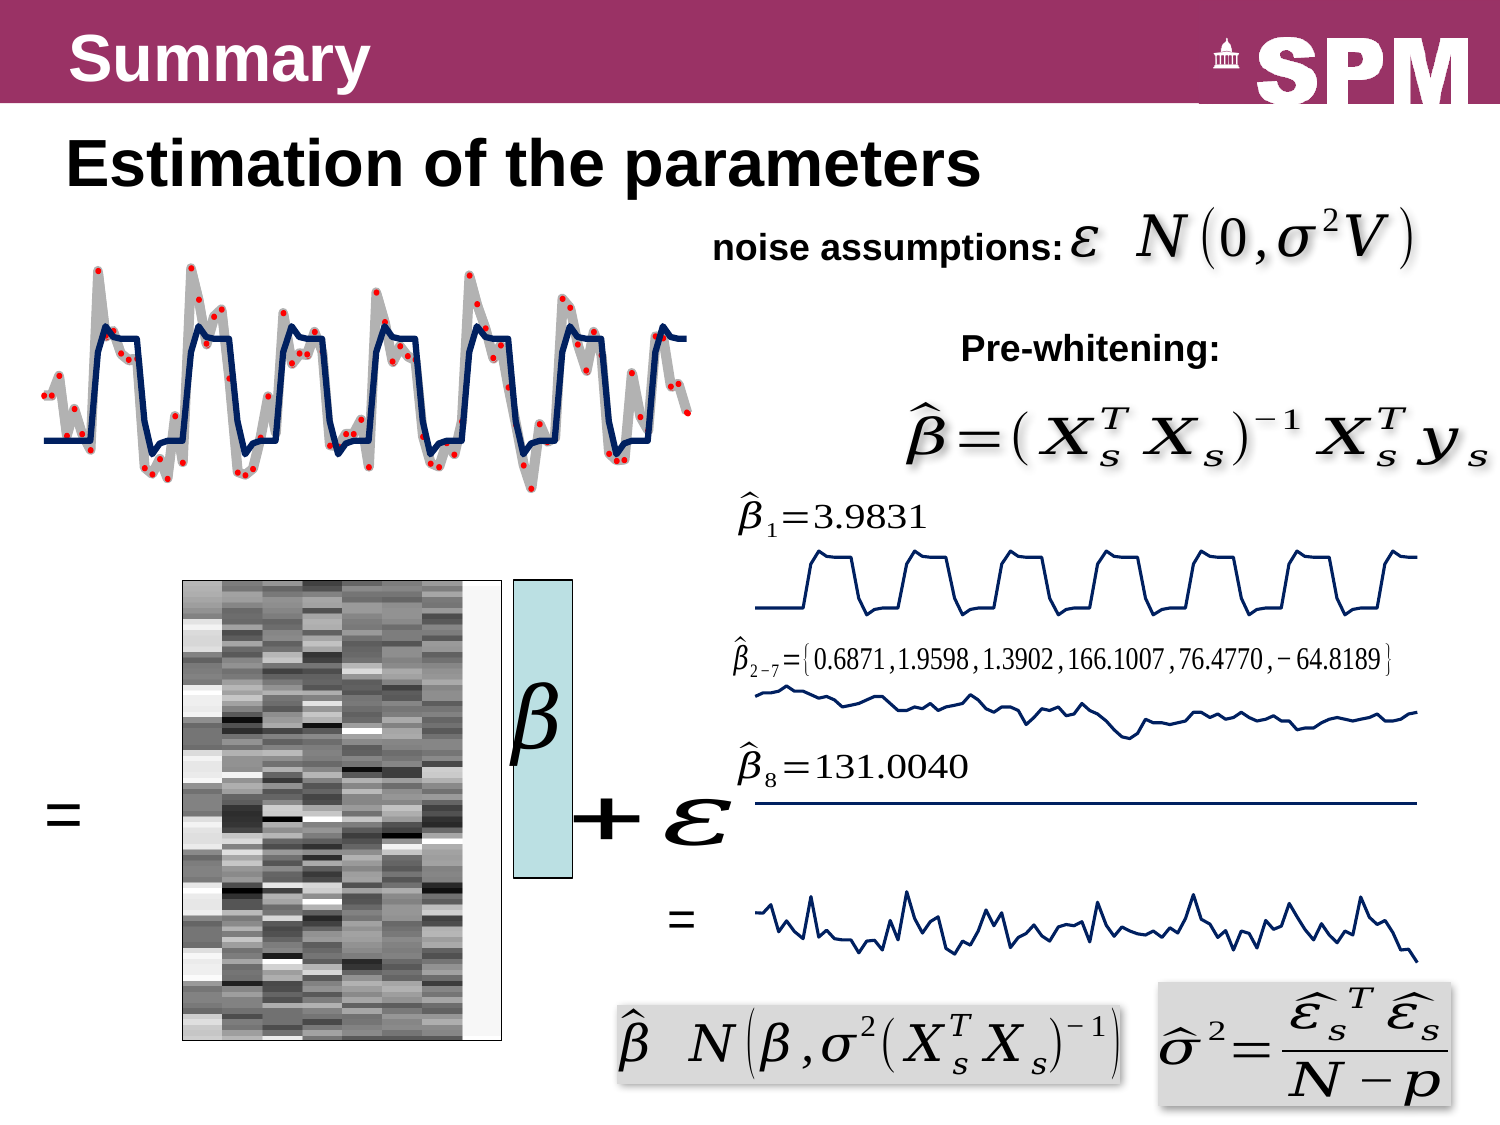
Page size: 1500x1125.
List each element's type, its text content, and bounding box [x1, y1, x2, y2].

text_box [755, 685, 1418, 739]
title Estimation of the parameters [49, 94, 1401, 226]
text_box [755, 891, 1418, 963]
text_box [511, 578, 575, 880]
text_box noise assumptions: [697, 215, 1080, 276]
text_box Summary [53, 8, 1205, 102]
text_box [182, 579, 502, 1042]
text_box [41, 264, 691, 493]
picture [1198, 1, 1500, 114]
text_box [755, 551, 1418, 615]
